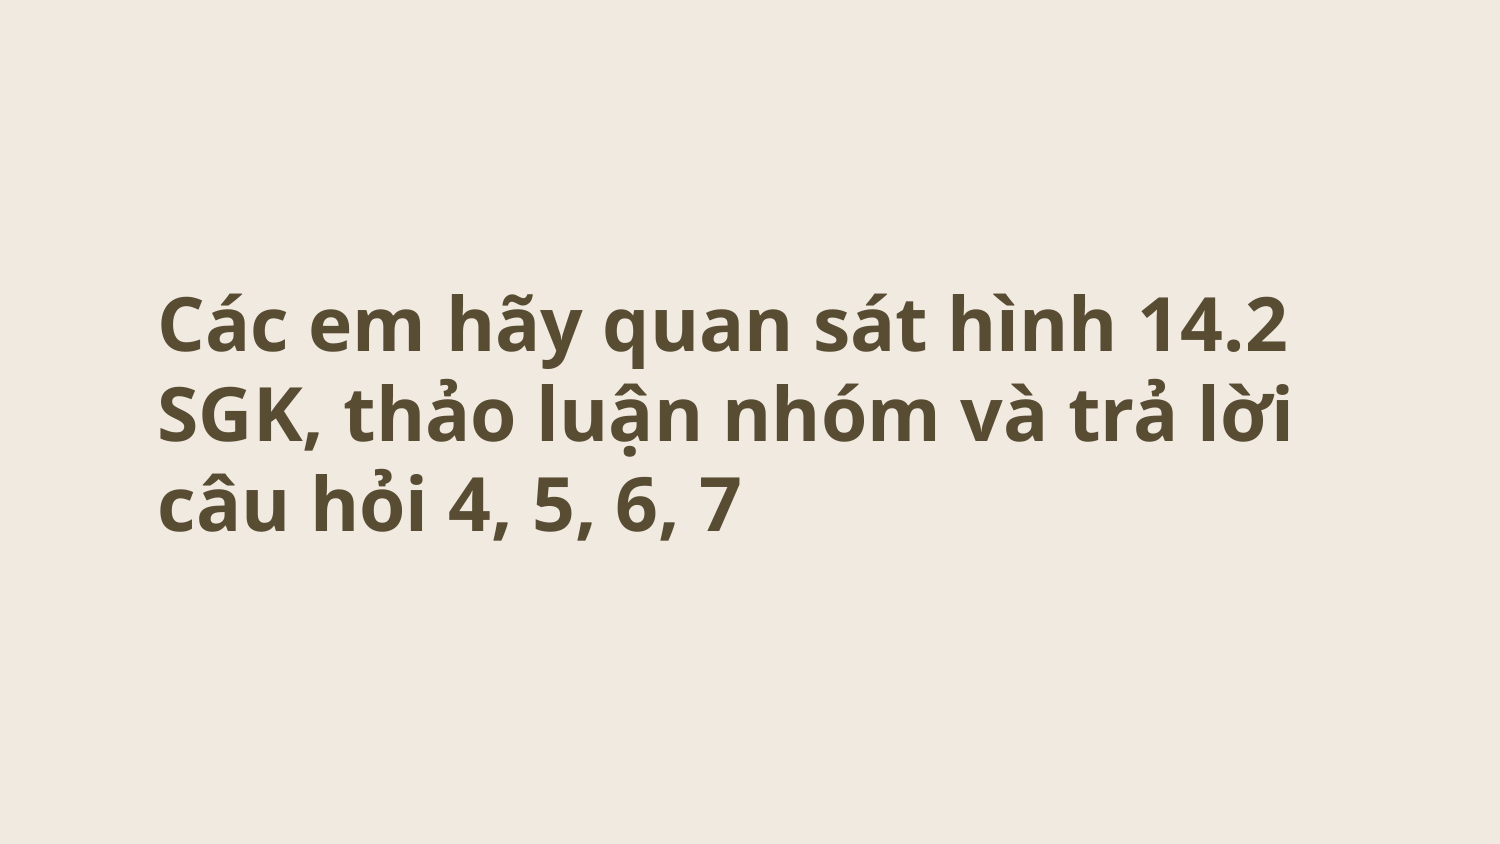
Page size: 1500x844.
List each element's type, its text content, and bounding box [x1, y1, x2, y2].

title Các em hãy quan sát hình 14.2 SGK, thảo luận nhóm và trả lời câu hỏi 4, 5, 6, 7 [142, 276, 1408, 371]
